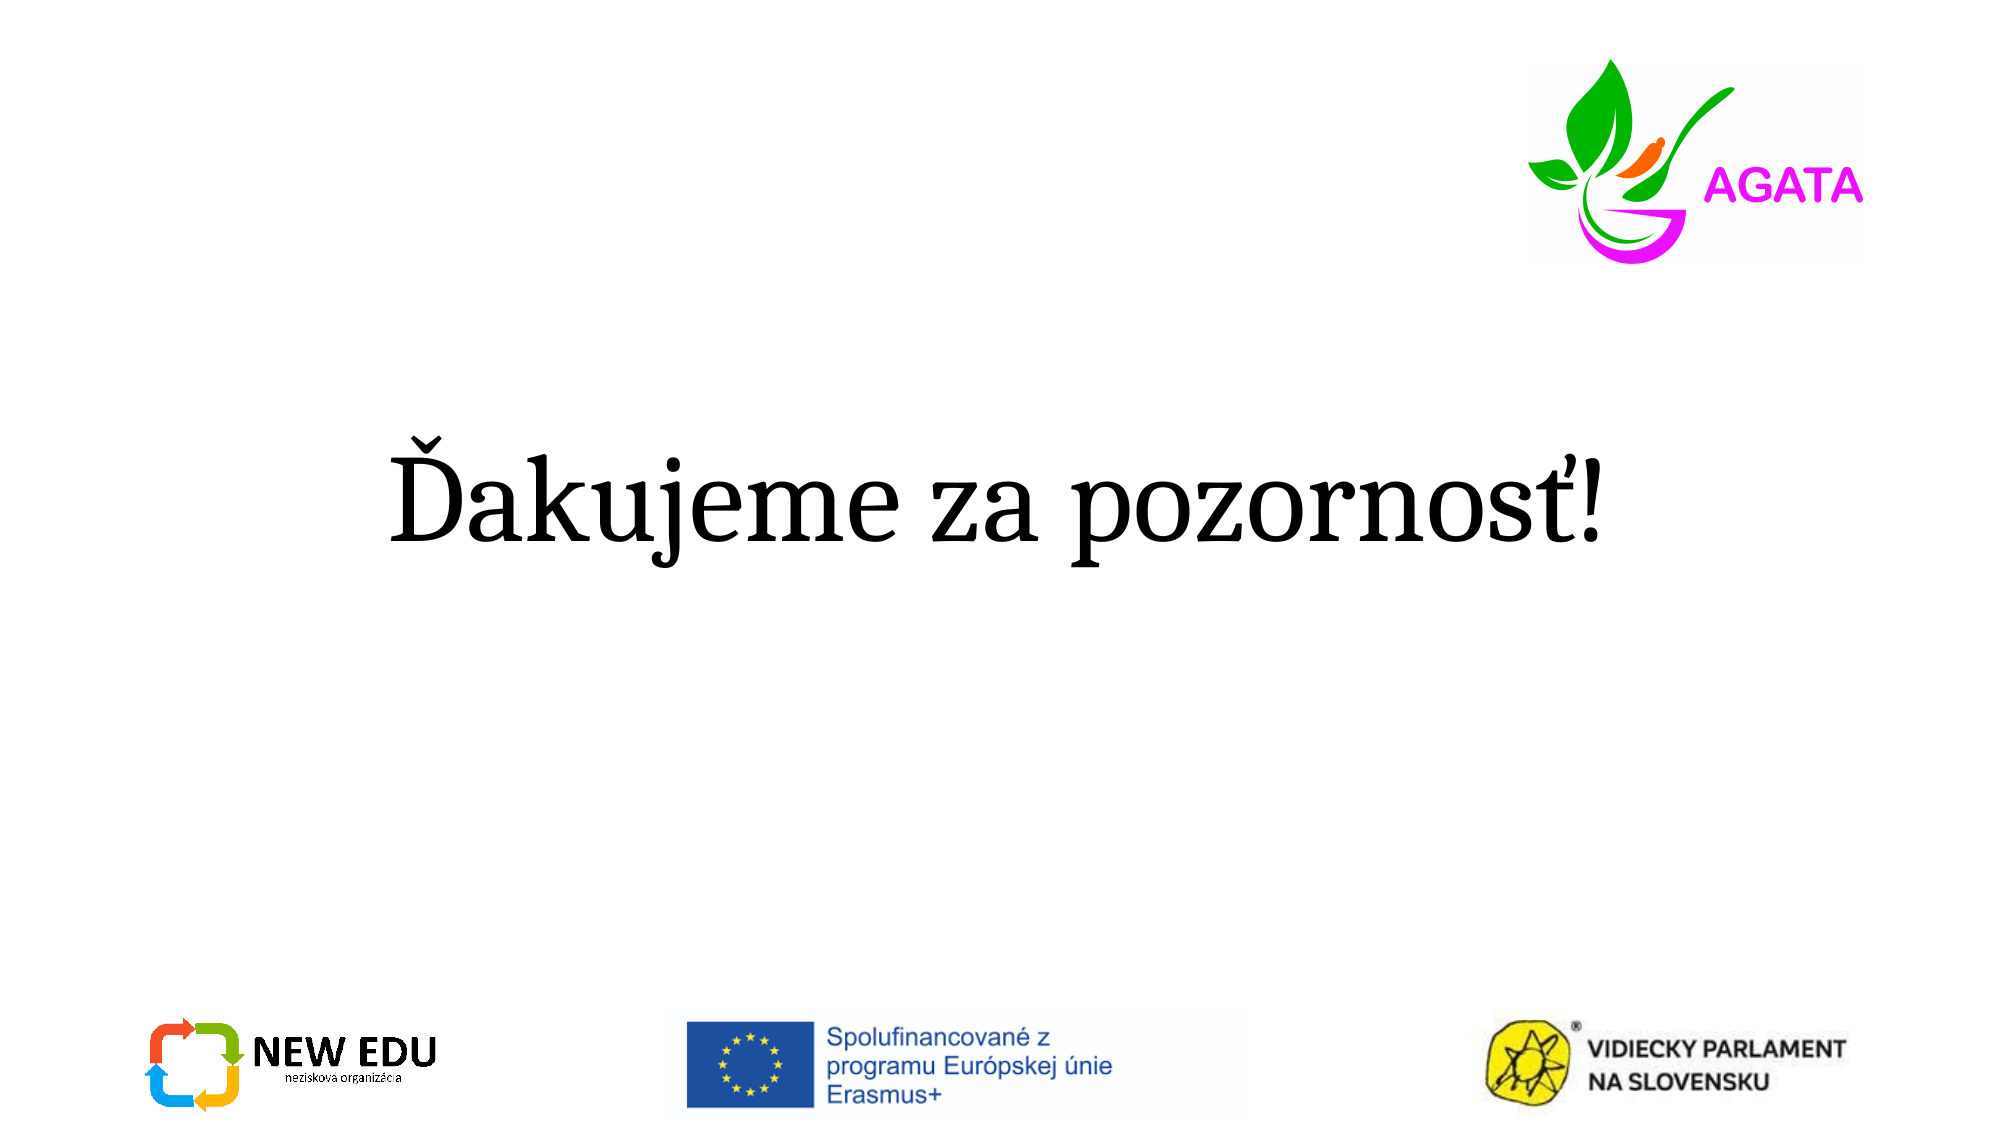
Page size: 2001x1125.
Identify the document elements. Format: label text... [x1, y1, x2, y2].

picture [666, 1004, 1247, 1124]
picture [1528, 59, 1863, 264]
picture [1471, 1007, 1863, 1121]
title Ďakujeme za pozornosť! [249, 262, 1750, 576]
picture [137, 1004, 443, 1124]
